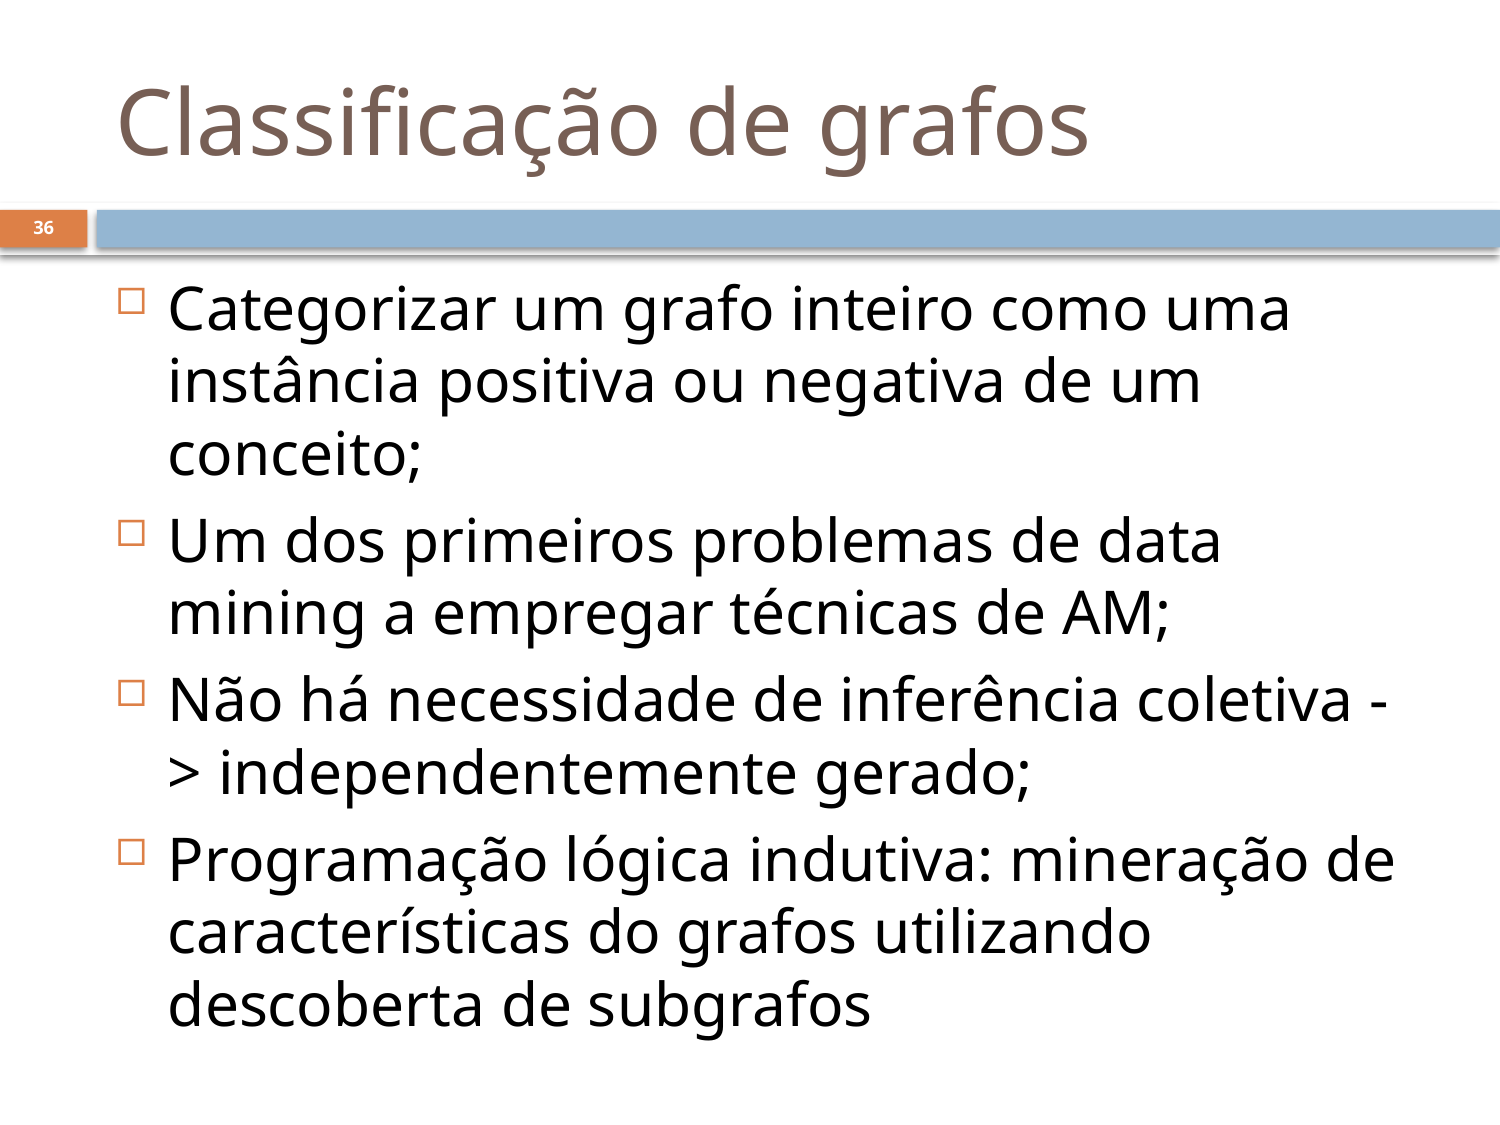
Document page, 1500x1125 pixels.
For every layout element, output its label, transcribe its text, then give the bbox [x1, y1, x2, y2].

slide_number 36 [0, 208, 88, 249]
list Categorizar um grafo inteiro como uma instância positiva ou negativa de um conceito; Um dos primeiros problemas de data mining a empregar técnicas de AM; Não há necessidade de inferência coletiva -> independentemente gerado; Programação lógica indutiva: mineração de características do grafos utilizando descoberta de subgrafos [100, 262, 1439, 1001]
title Classificação de grafos [100, 37, 1439, 201]
